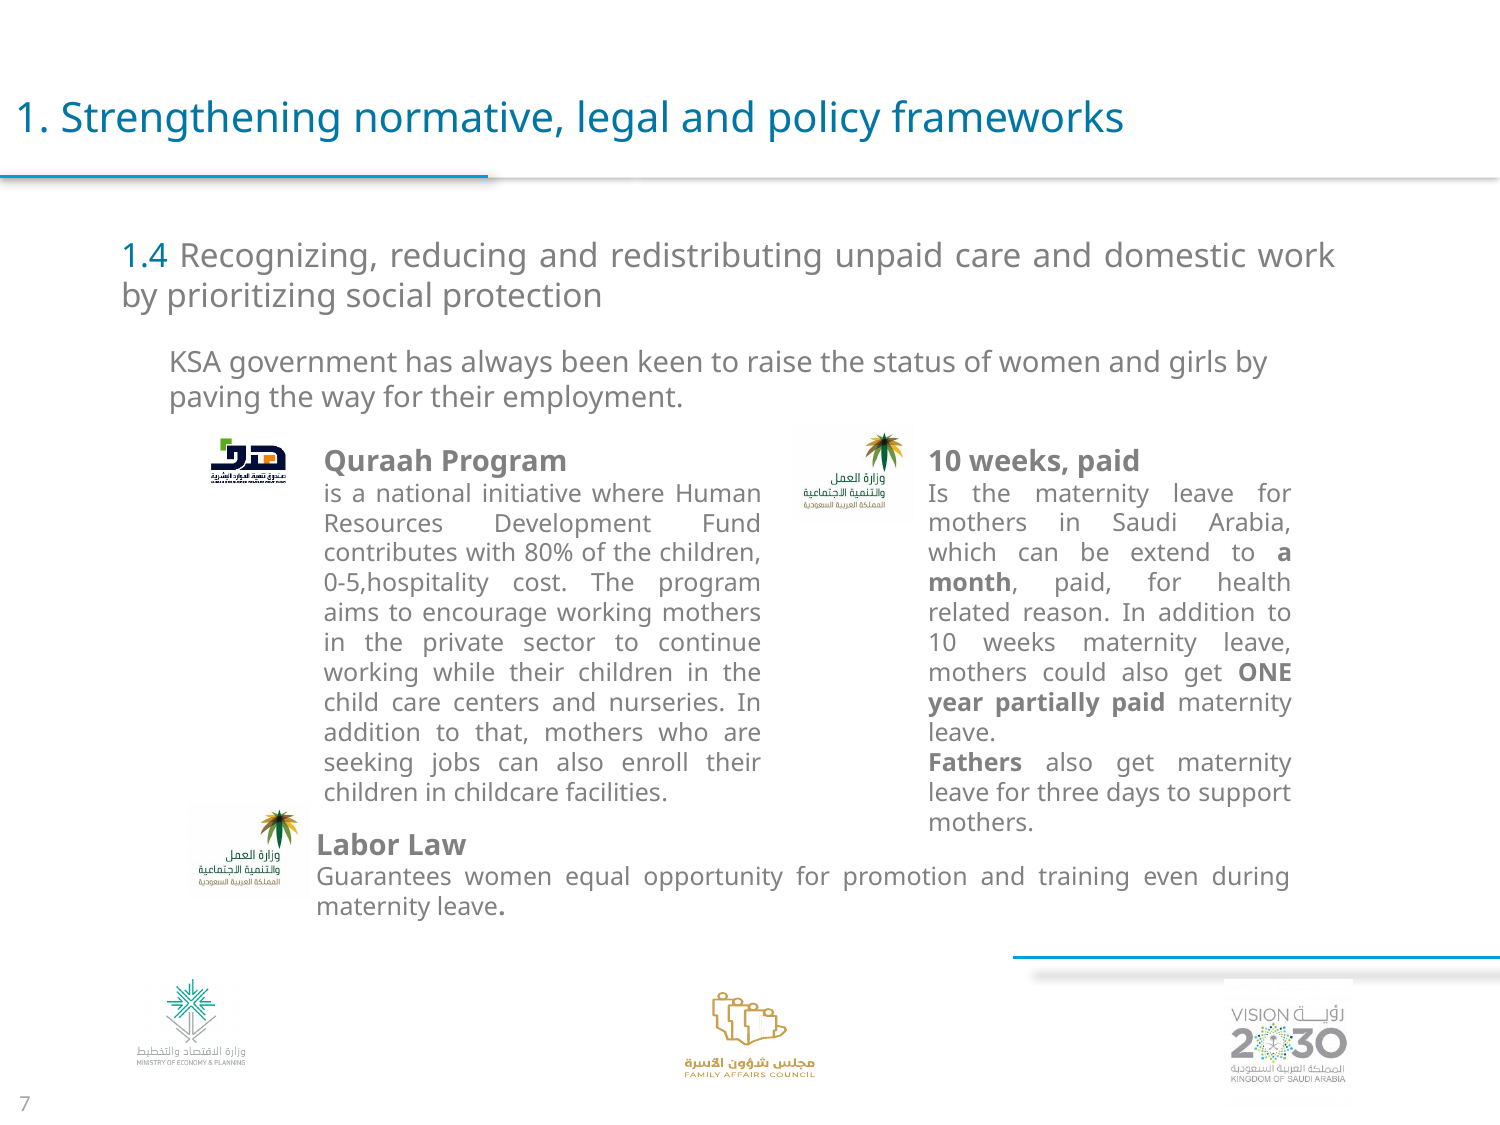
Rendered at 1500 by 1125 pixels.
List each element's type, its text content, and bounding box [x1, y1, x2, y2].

text_box 7 [0, 1081, 50, 1124]
text_box Quraah Program is a national initiative where Human Resources Development Fund contributes with 80% of the children, 0-5,hospitality cost. The program aims to encourage working mothers in the private sector to continue working while their children in the child care centers and nurseries. In addition to that, mothers who are seeking jobs can also enroll their children in childcare facilities. [308, 434, 777, 814]
picture [1224, 978, 1353, 1107]
text_box [0, 948, 1500, 1083]
picture [137, 979, 246, 1065]
text_box 1. Strengthening normative, legal and policy frameworks [0, 52, 1500, 179]
text_box Labor Law Guarantees women equal opportunity for promotion and training even during maternity leave. [301, 818, 1307, 928]
text_box 1.4 Recognizing, reducing and redistributing unpaid care and domestic work by prioritizing social protection [106, 226, 1353, 322]
picture [684, 991, 816, 1078]
picture [793, 425, 914, 522]
picture [205, 434, 292, 488]
picture [188, 801, 309, 898]
text_box KSA government has always been keen to raise the status of women and girls by paving the way for their employment. [153, 335, 1353, 421]
text_box 10 weeks, paid Is the maternity leave for mothers in Saudi Arabia, which can be extend to a month, paid, for health related reason. In addition to 10 weeks maternity leave, mothers could also get ONE year partially paid maternity leave. Fathers also get maternity leave for three days to support mothers. [913, 434, 1307, 818]
